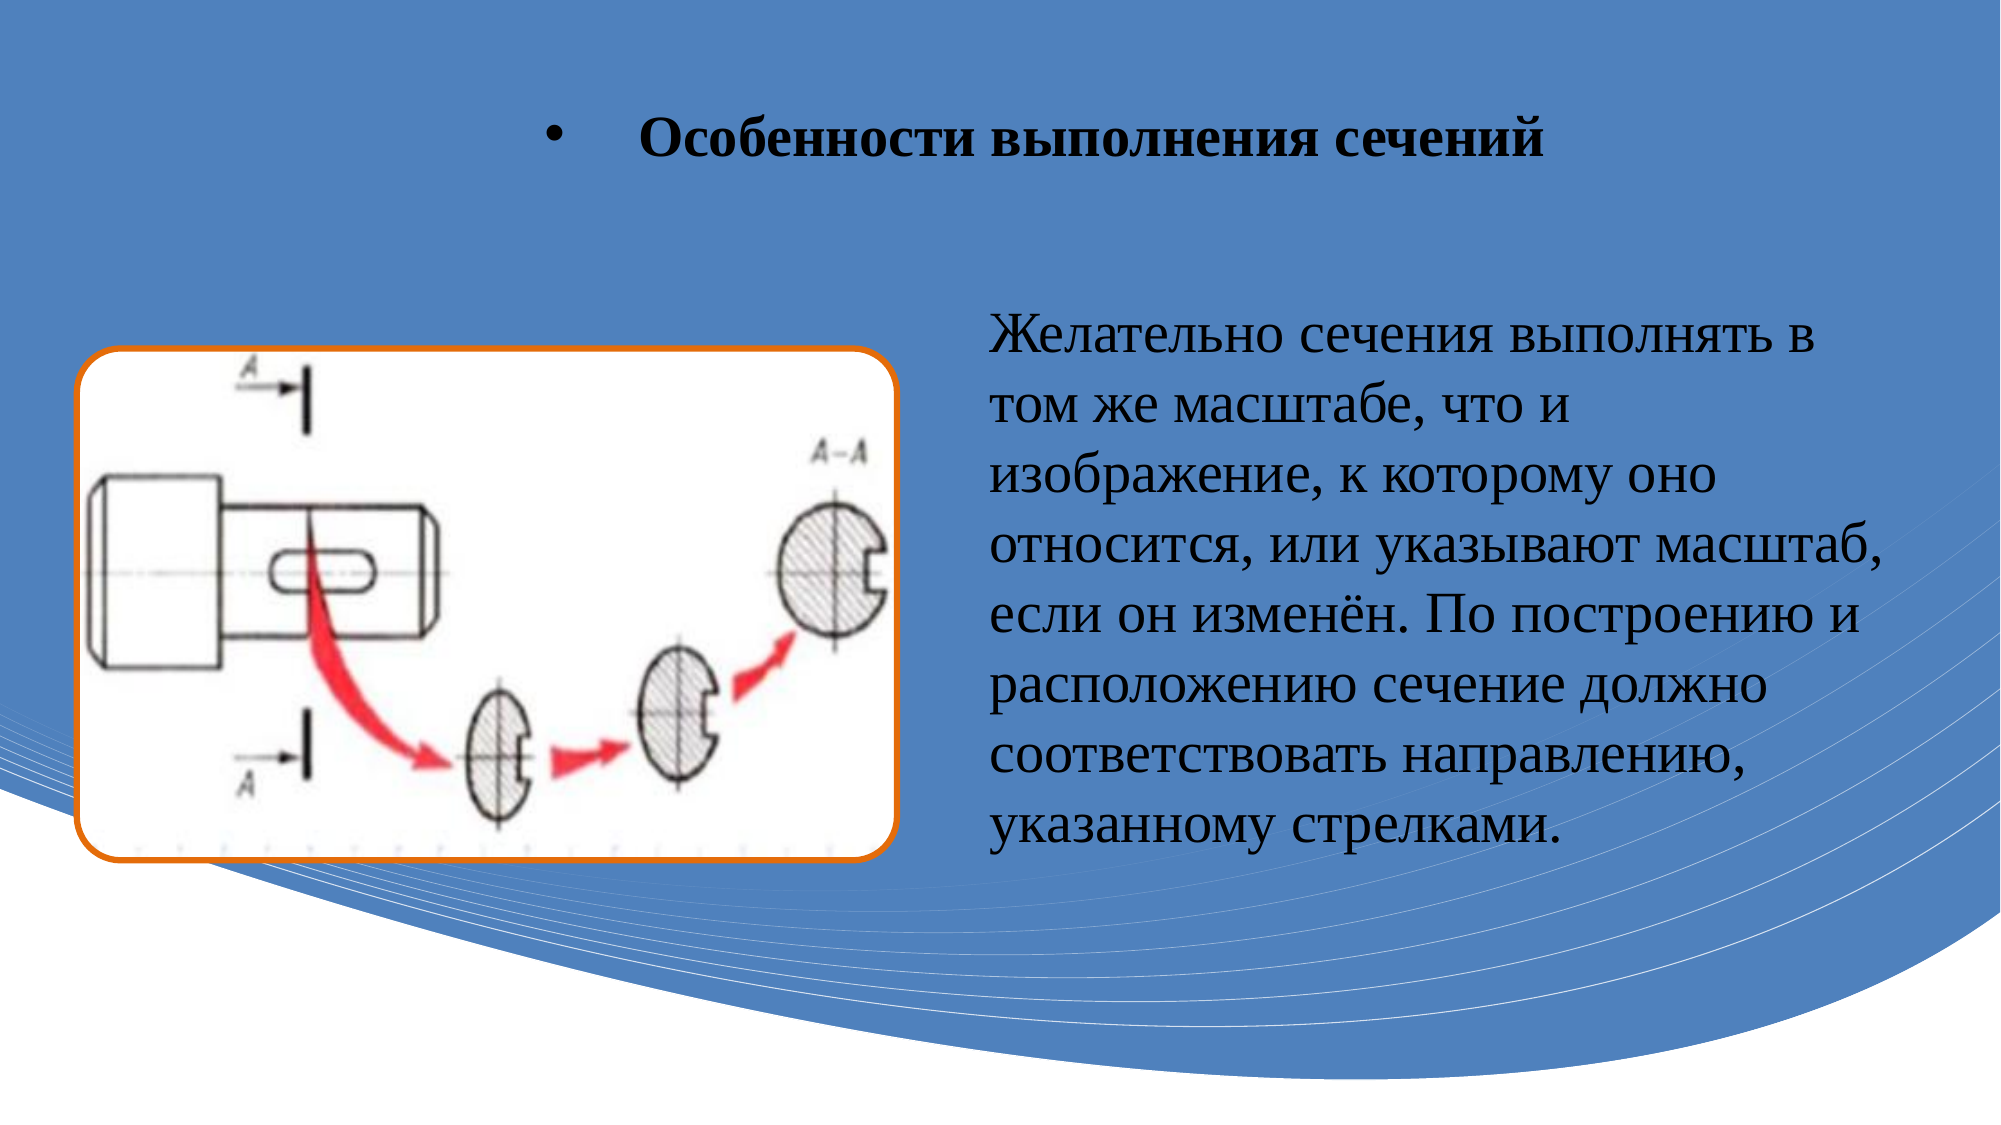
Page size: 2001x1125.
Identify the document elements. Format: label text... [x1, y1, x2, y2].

list Желательно сечения выполнять в том же масштабе, что и изображение, к которому оно относится, или указывают масштаб, если он изменён. По построению и расположению сечение должно соответствовать направлению, указанному стрелками. [974, 287, 1924, 1007]
picture [76, 348, 898, 861]
title Особенности выполнения сечений [123, 70, 1966, 196]
